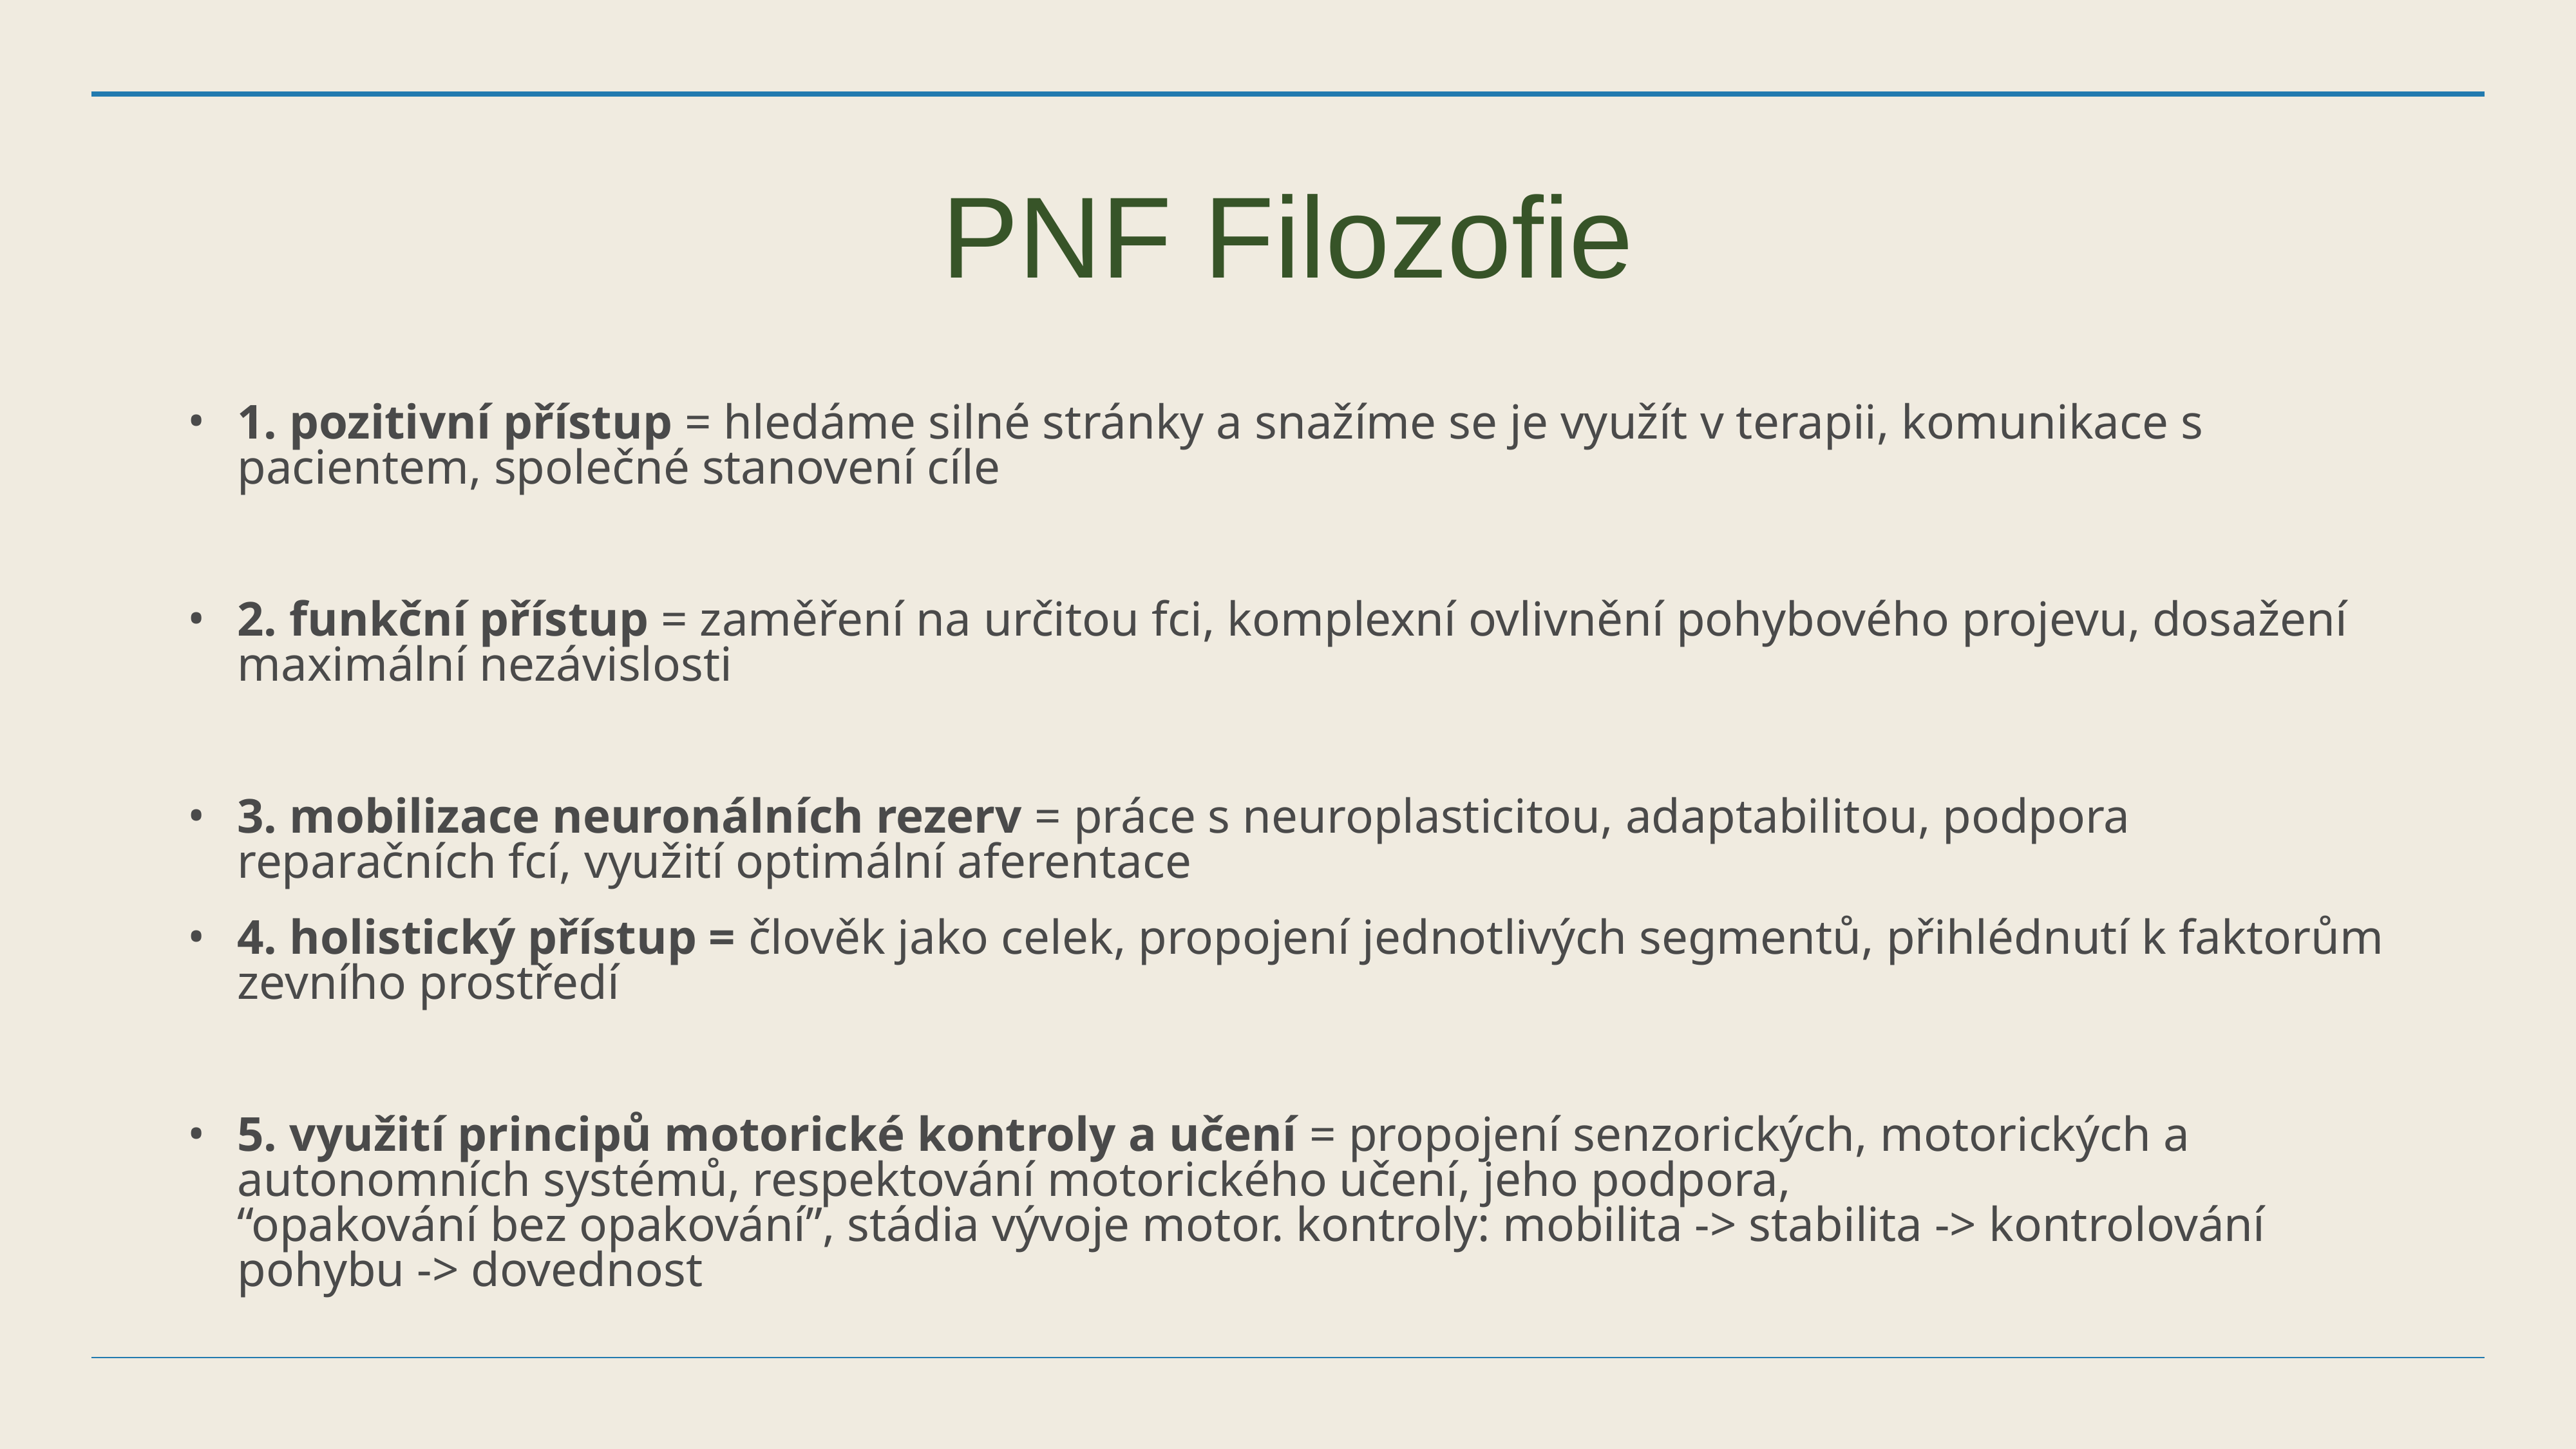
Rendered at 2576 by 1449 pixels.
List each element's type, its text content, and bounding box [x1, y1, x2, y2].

list 1. pozitivní přístup = hledáme silné stránky a snažíme se je využít v terapii, komunikace s pacientem, společné stanovení cíle 2. funkční přístup = zaměření na určitou fci, komplexní ovlivnění pohybového projevu, dosažení maximální nezávislosti 3. mobilizace neuronálních rezerv = práce s neuroplasticitou, adaptabilitou, podpora reparačních fcí, využití optimální aferentace 4. holistický přístup = člověk jako celek, propojení jednotlivých segmentů, přihlédnutí k faktorům zevního prostředí 5. využití principů motorické kontroly a učení = propojení senzorických, motorických a autonomních systémů, respektování motorického učení, jeho podpora, “opakování bez opakování”, stádia vývoje motor. kontroly: mobilita -> stabilita -> kontrolování pohybu -> dovednost [182, 397, 2394, 1303]
title PNF Filozofie [182, 184, 2394, 397]
